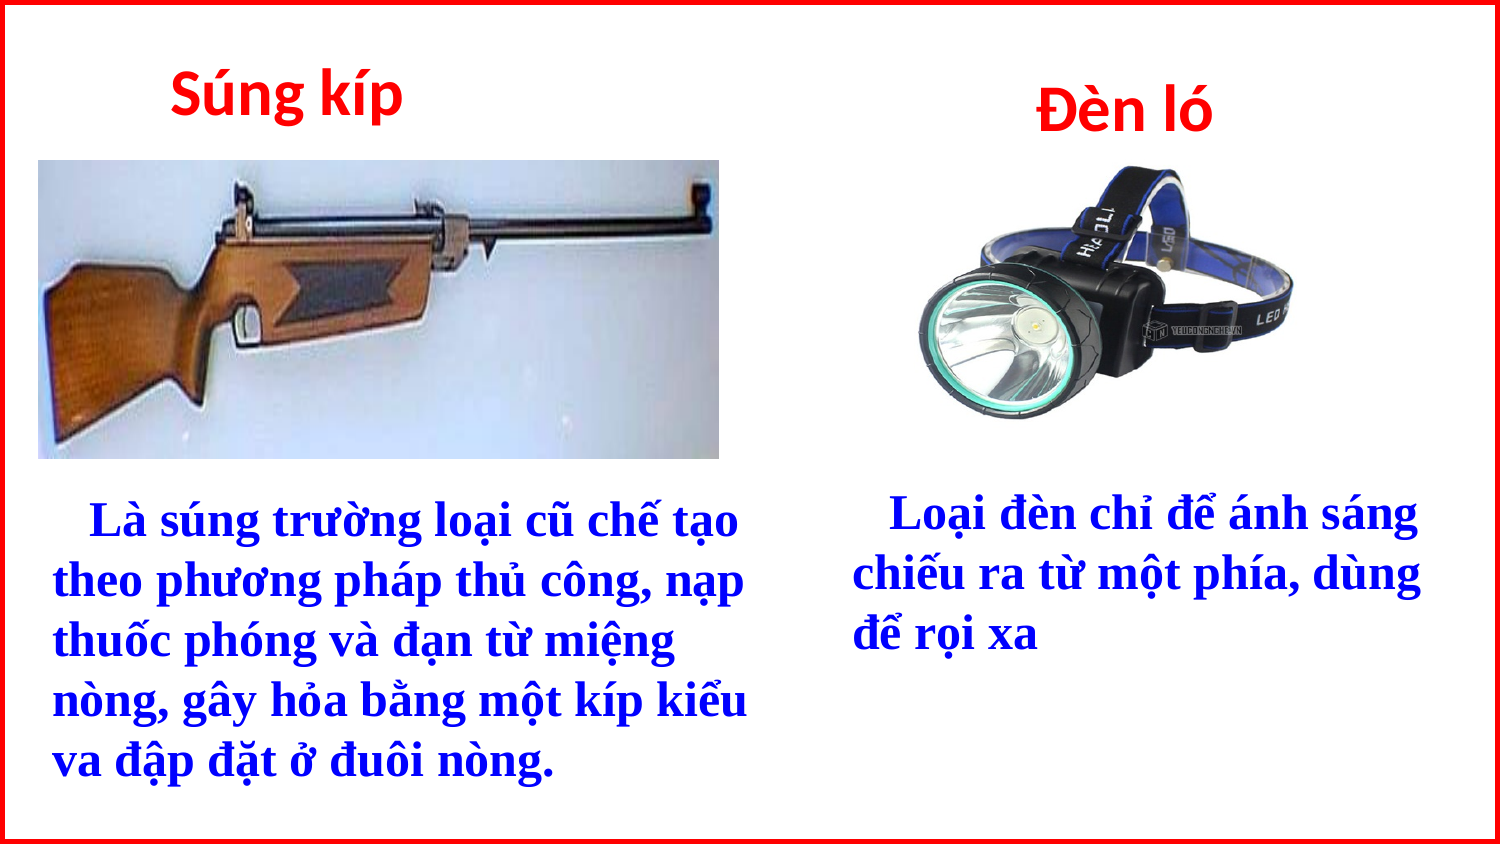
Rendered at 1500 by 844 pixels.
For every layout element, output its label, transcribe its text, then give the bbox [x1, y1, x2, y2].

picture [899, 121, 1313, 463]
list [37, 159, 720, 460]
text_box [0, 0, 1500, 844]
text_box Loại đèn chỉ để ánh sáng chiếu ra từ một phía, dùng để rọi xa [837, 471, 1463, 667]
